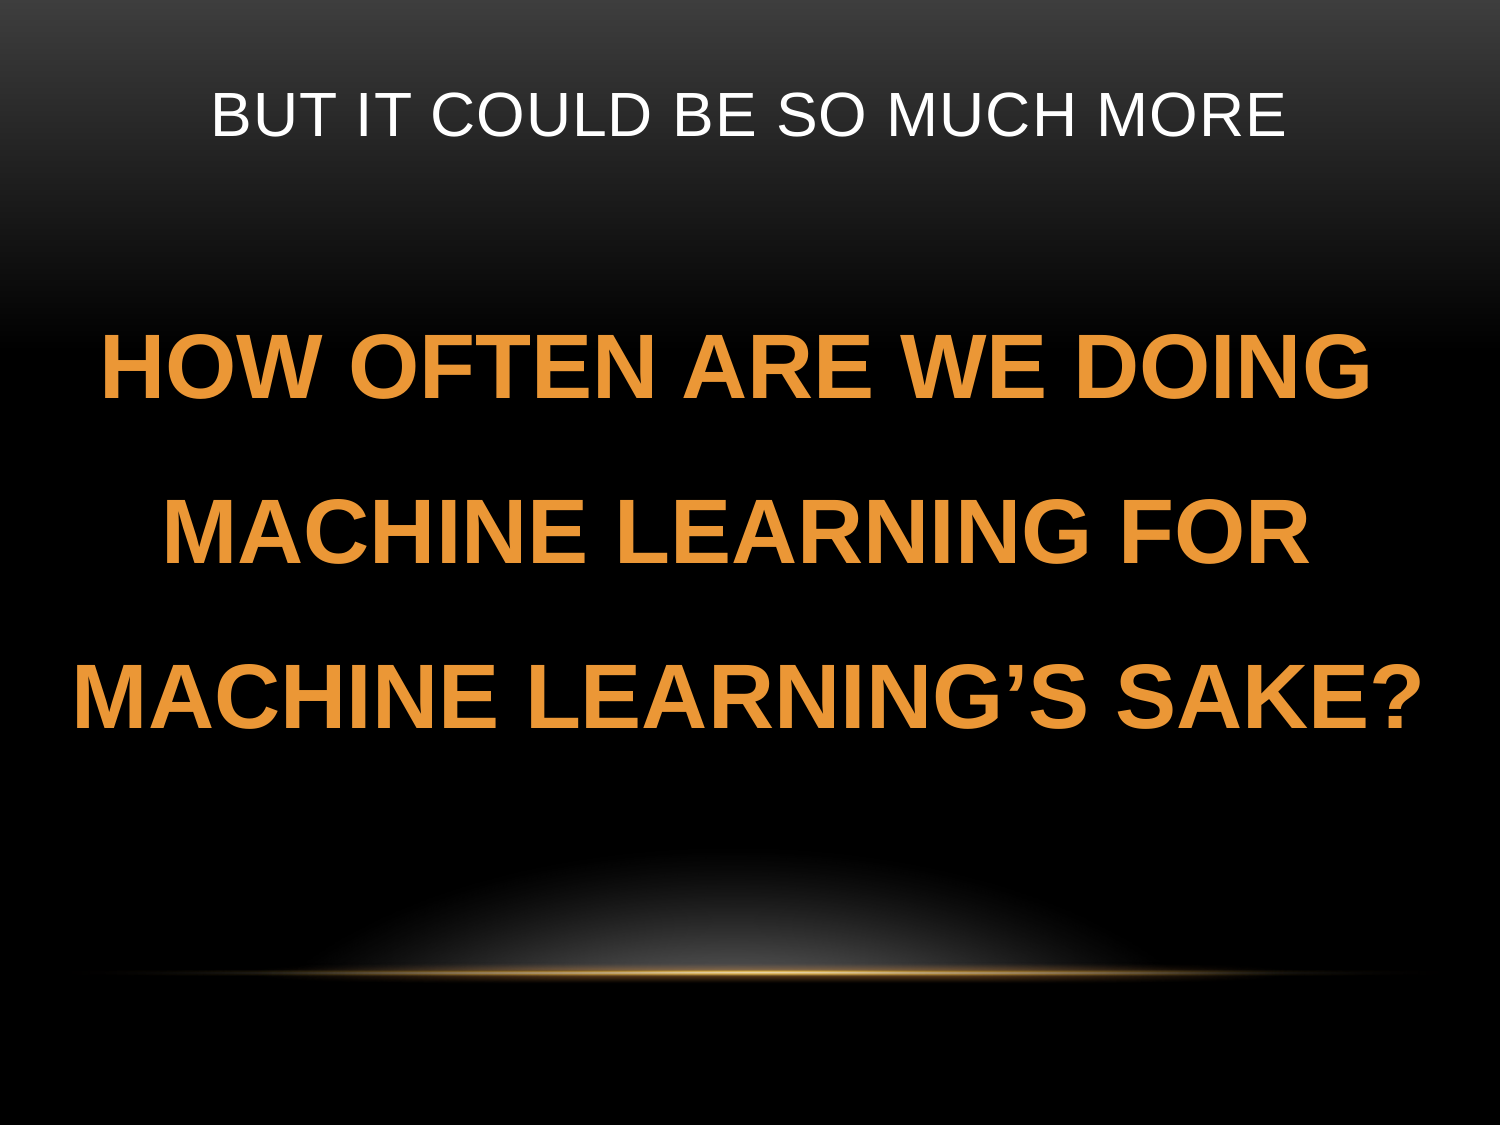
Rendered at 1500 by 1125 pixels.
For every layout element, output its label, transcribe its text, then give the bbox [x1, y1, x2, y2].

title But it could be so much more [99, 45, 1400, 157]
picture [0, 755, 1500, 1125]
text_box How often Are we doing machine learning for machine learning’s sake? [0, 158, 1500, 755]
picture [0, 0, 1500, 158]
